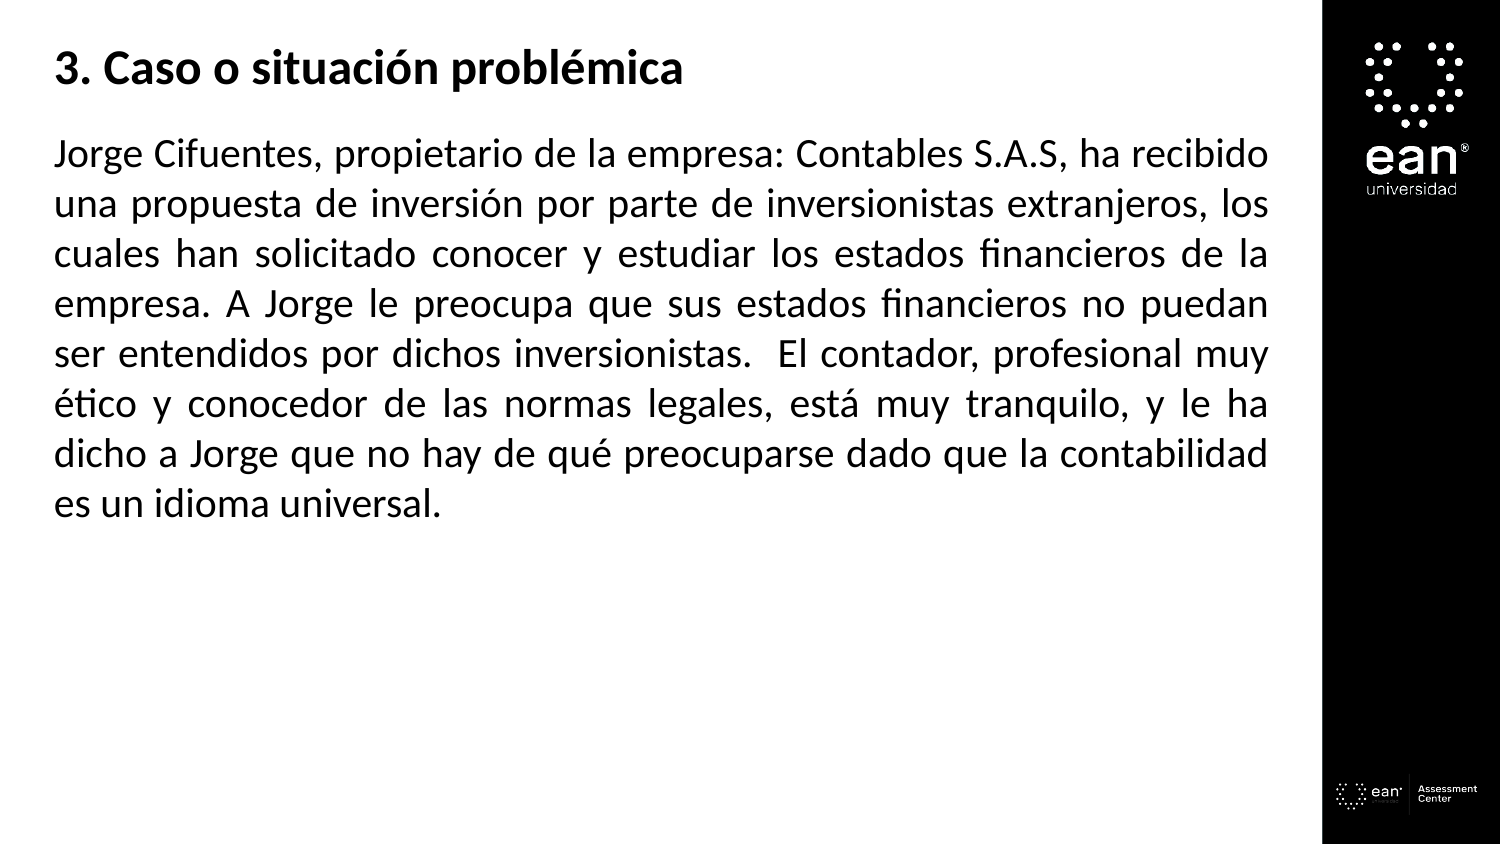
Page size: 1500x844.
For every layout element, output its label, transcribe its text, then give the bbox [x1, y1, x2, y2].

picture [0, 0, 1500, 844]
text_box Jorge Cifuentes, propietario de la empresa: Contables S.A.S, ha recibido una propuesta de inversión por parte de inversionistas extranjeros, los cuales han solicitado conocer y estudiar los estados financieros de la empresa. A Jorge le preocupa que sus estados financieros no puedan ser entendidos por dichos inversionistas. El contador, profesional muy ético y conocedor de las normas legales, está muy tranquilo, y le ha dicho a Jorge que no hay de qué preocuparse dado que la contabilidad es un idioma universal. [39, 118, 1285, 534]
text_box 3. Caso o situación problémica [39, 27, 797, 102]
